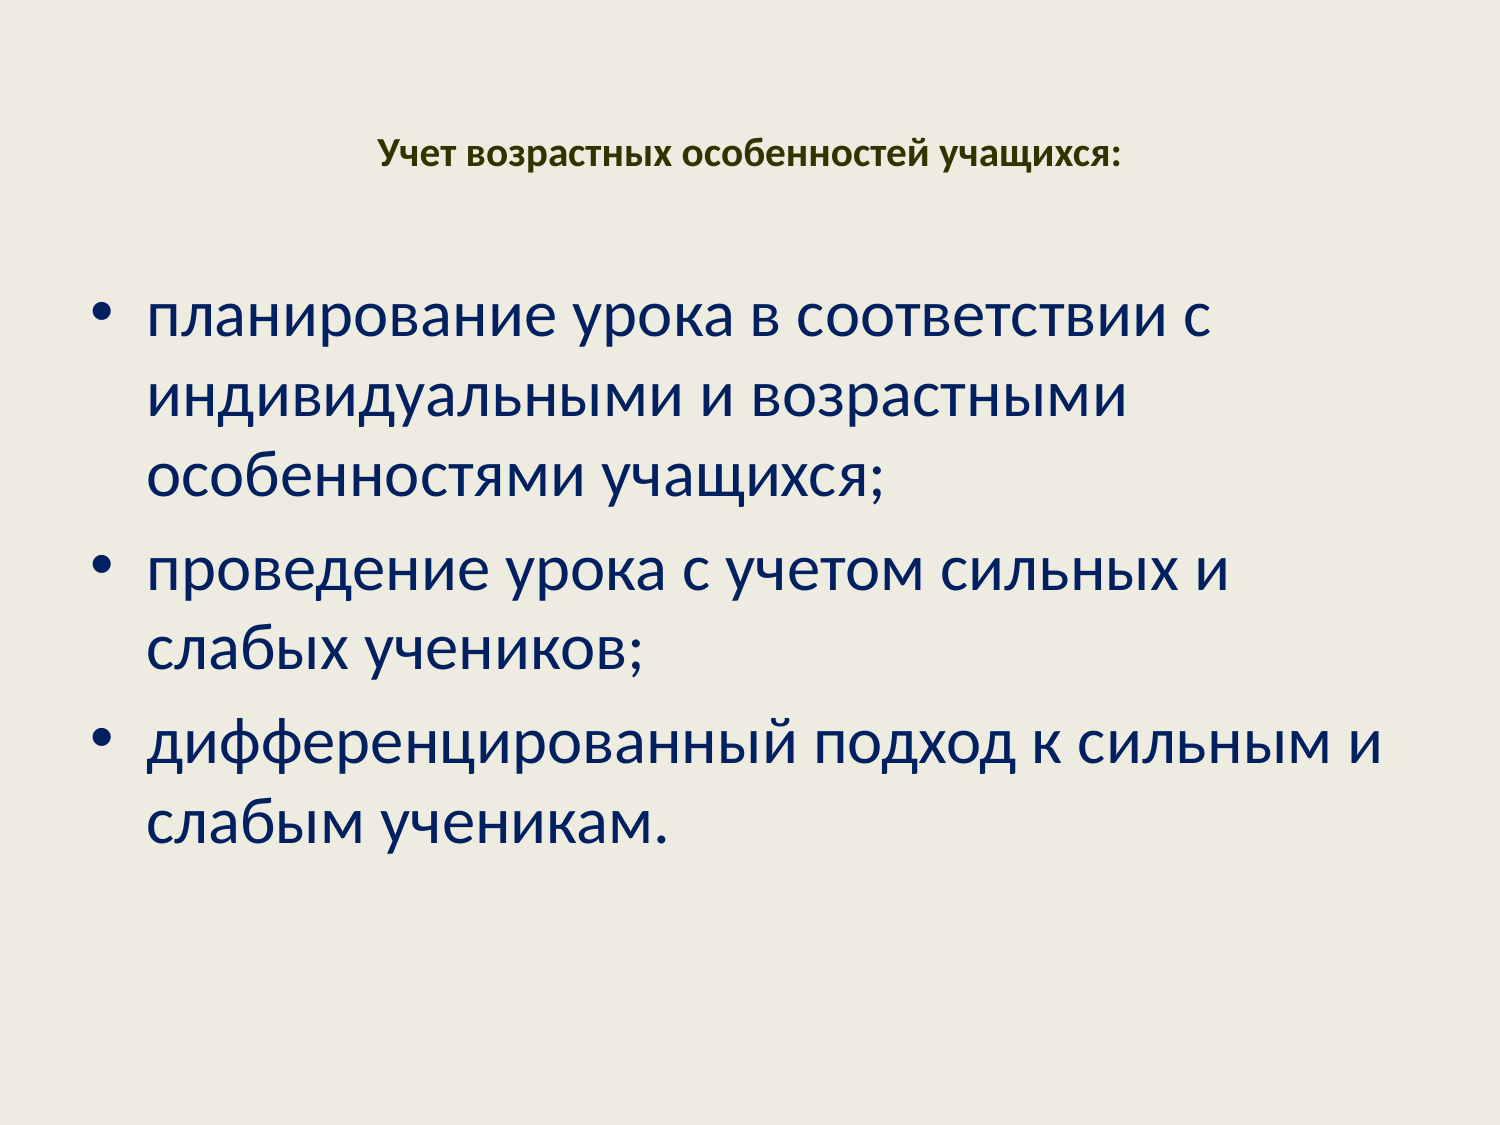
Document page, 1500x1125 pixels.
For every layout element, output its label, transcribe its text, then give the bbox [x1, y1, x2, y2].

list планирование урока в соответствии с индивидуальными и возрастными особенностями учащихся; проведение урока с учетом сильных и слабых учеников; дифференцированный подход к сильным и слабым ученикам. [75, 262, 1425, 1005]
title Учет возрастных особенностей учащихся: [75, 117, 1425, 233]
